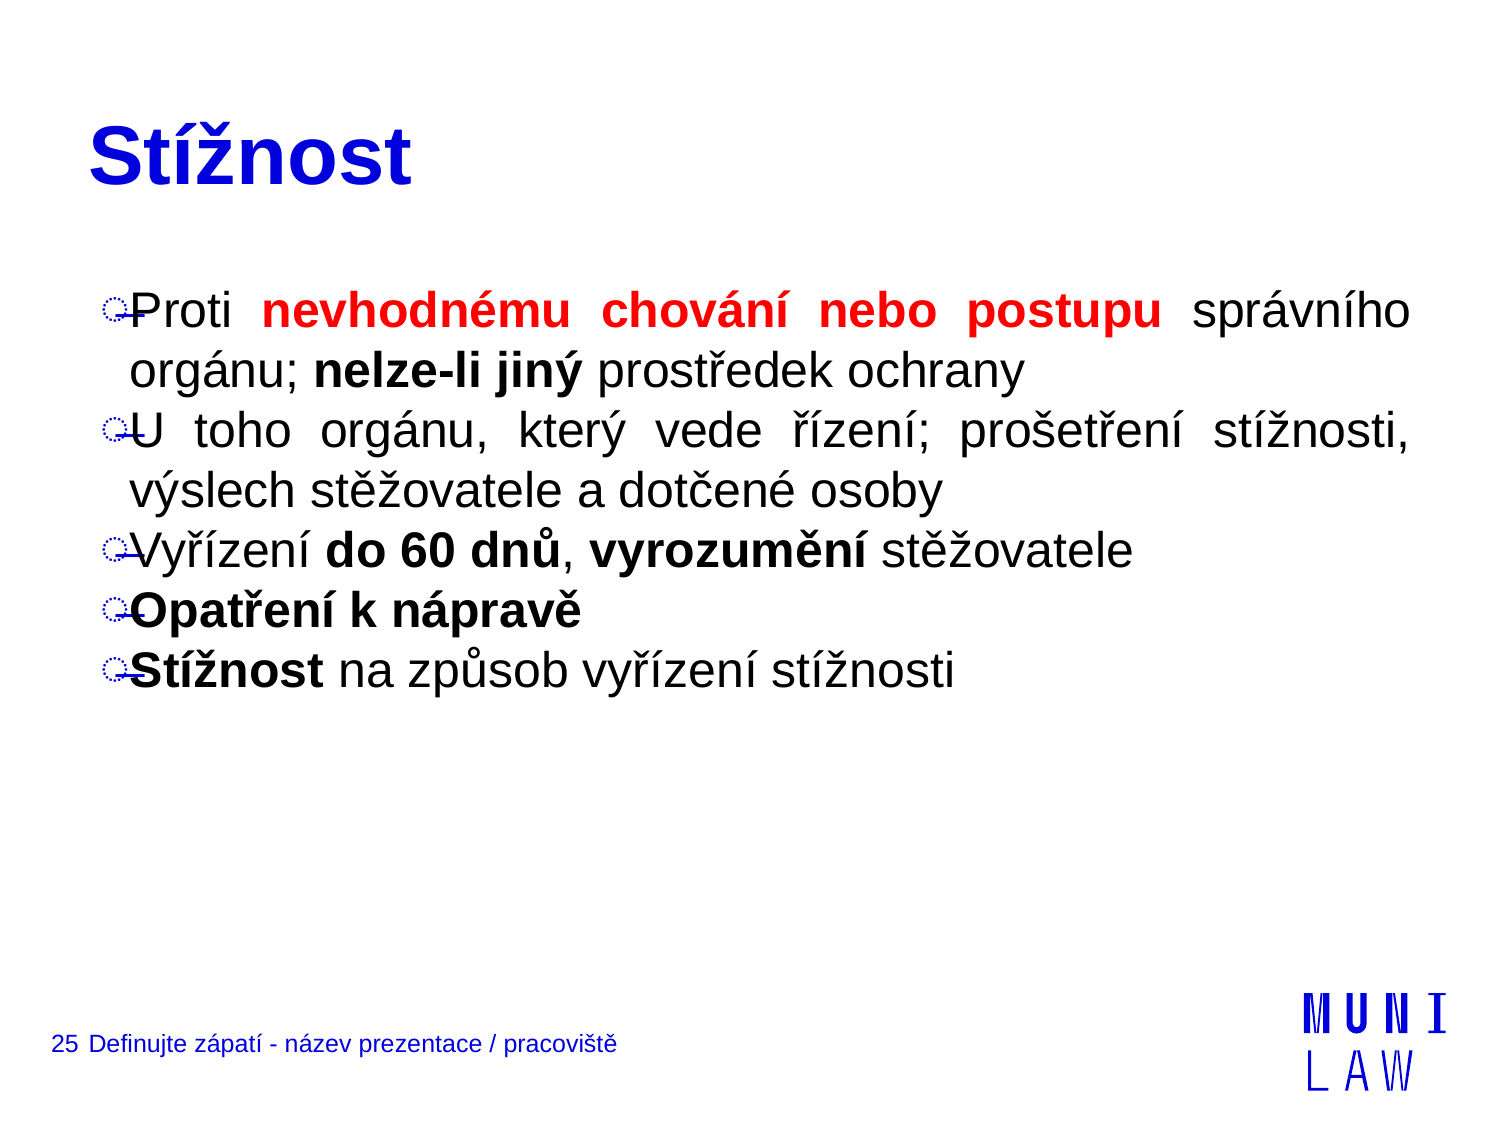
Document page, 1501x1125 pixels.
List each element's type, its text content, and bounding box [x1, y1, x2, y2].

footer Definujte zápatí - název prezentace / pracoviště [88, 1021, 1064, 1063]
title Stížnost [88, 118, 1412, 193]
list Proti nevhodnému chování nebo postupu správního orgánu; nelze-li jiný prostředek ochrany U toho orgánu, který vede řízení; prošetření stížnosti, výslech stěžovatele a dotčené osoby Vyřízení do 60 dnů, vyrozumění stěžovatele Opatření k nápravě Stížnost na způsob vyřízení stížnosti [88, 277, 1412, 957]
slide_number 25 [50, 1021, 82, 1063]
